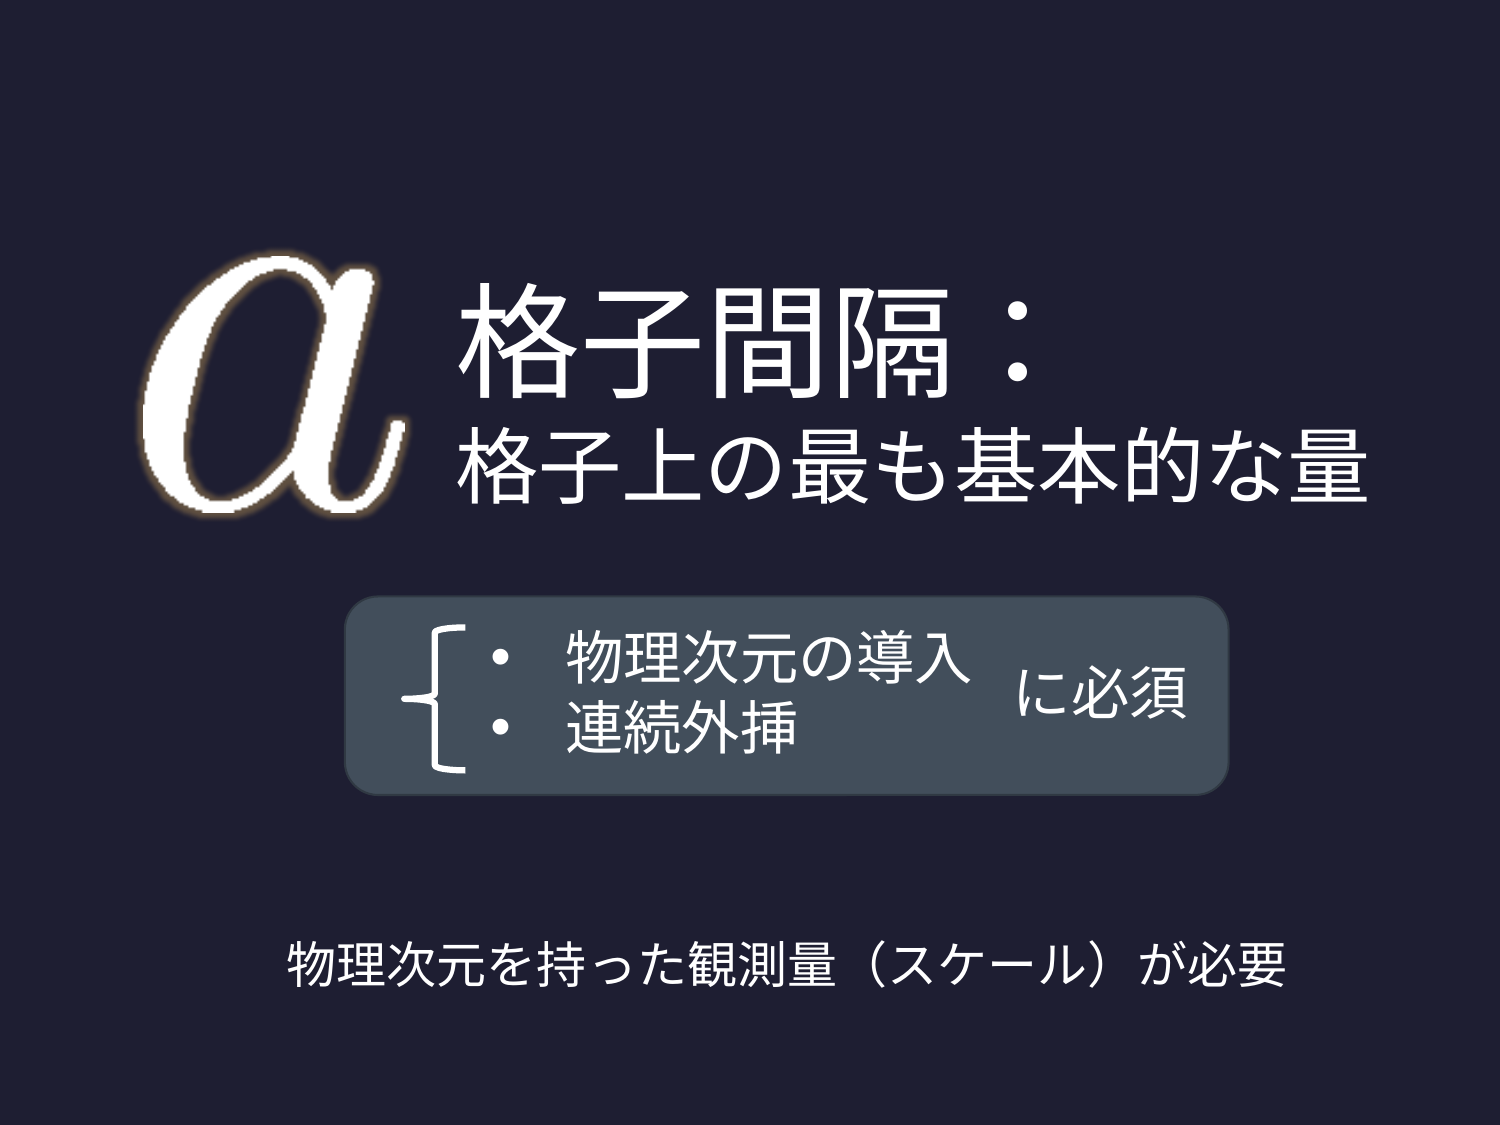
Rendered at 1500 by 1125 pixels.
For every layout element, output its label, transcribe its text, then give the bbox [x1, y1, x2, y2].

picture [143, 256, 405, 513]
text_box [343, 595, 1230, 797]
text_box に必須 [998, 649, 1203, 734]
text_box [403, 626, 466, 772]
text_box 物理次元の導入 連続外挿 [475, 613, 989, 769]
text_box 物理次元を持った観測量（スケール）が必要 [271, 925, 1302, 1001]
text_box 格子間隔： 格子上の最も基本的な量 [440, 256, 1386, 522]
